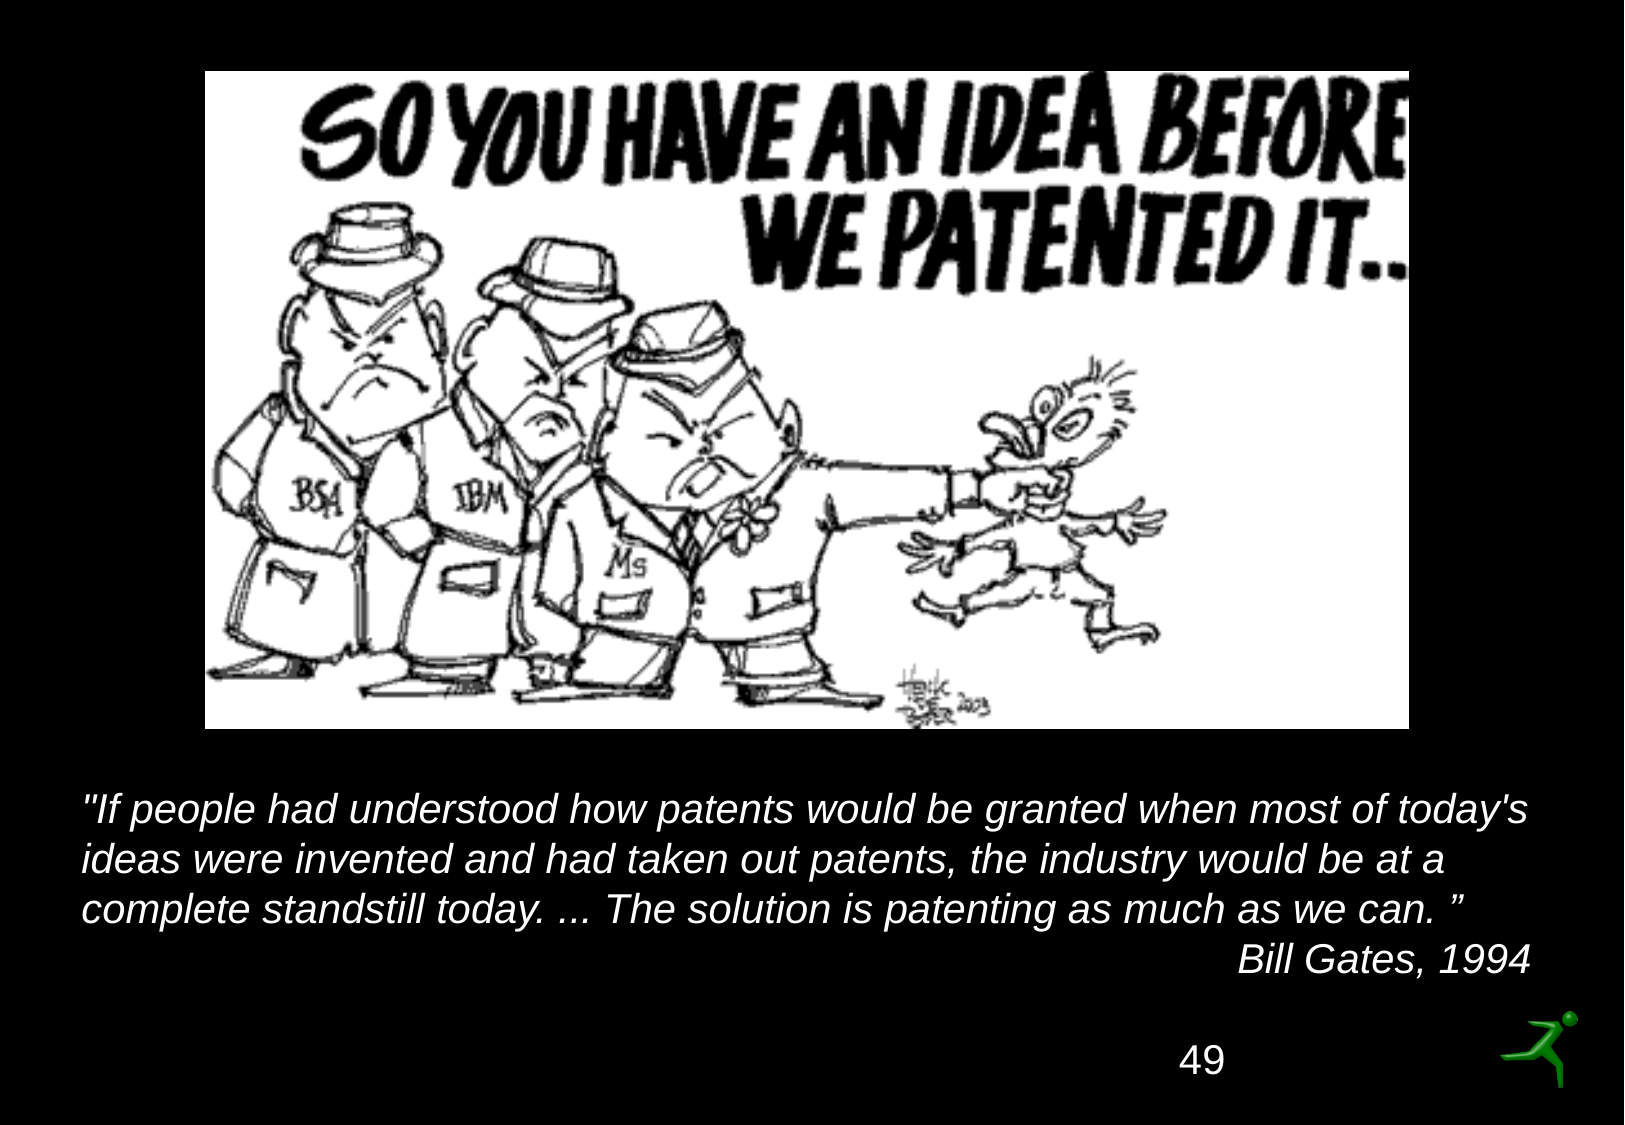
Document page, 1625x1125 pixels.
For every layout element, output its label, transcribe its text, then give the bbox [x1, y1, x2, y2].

slide_number 49 [1164, 1025, 1503, 1100]
text_box "If people had understood how patents would be granted when most of today's ideas were invented and had taken out patents, the industry would be at a complete standstill today. ... The solution is patenting as much as we can. ” Bill Gates, 1994 [66, 774, 1547, 990]
picture [1479, 990, 1598, 1109]
picture [204, 70, 1409, 729]
